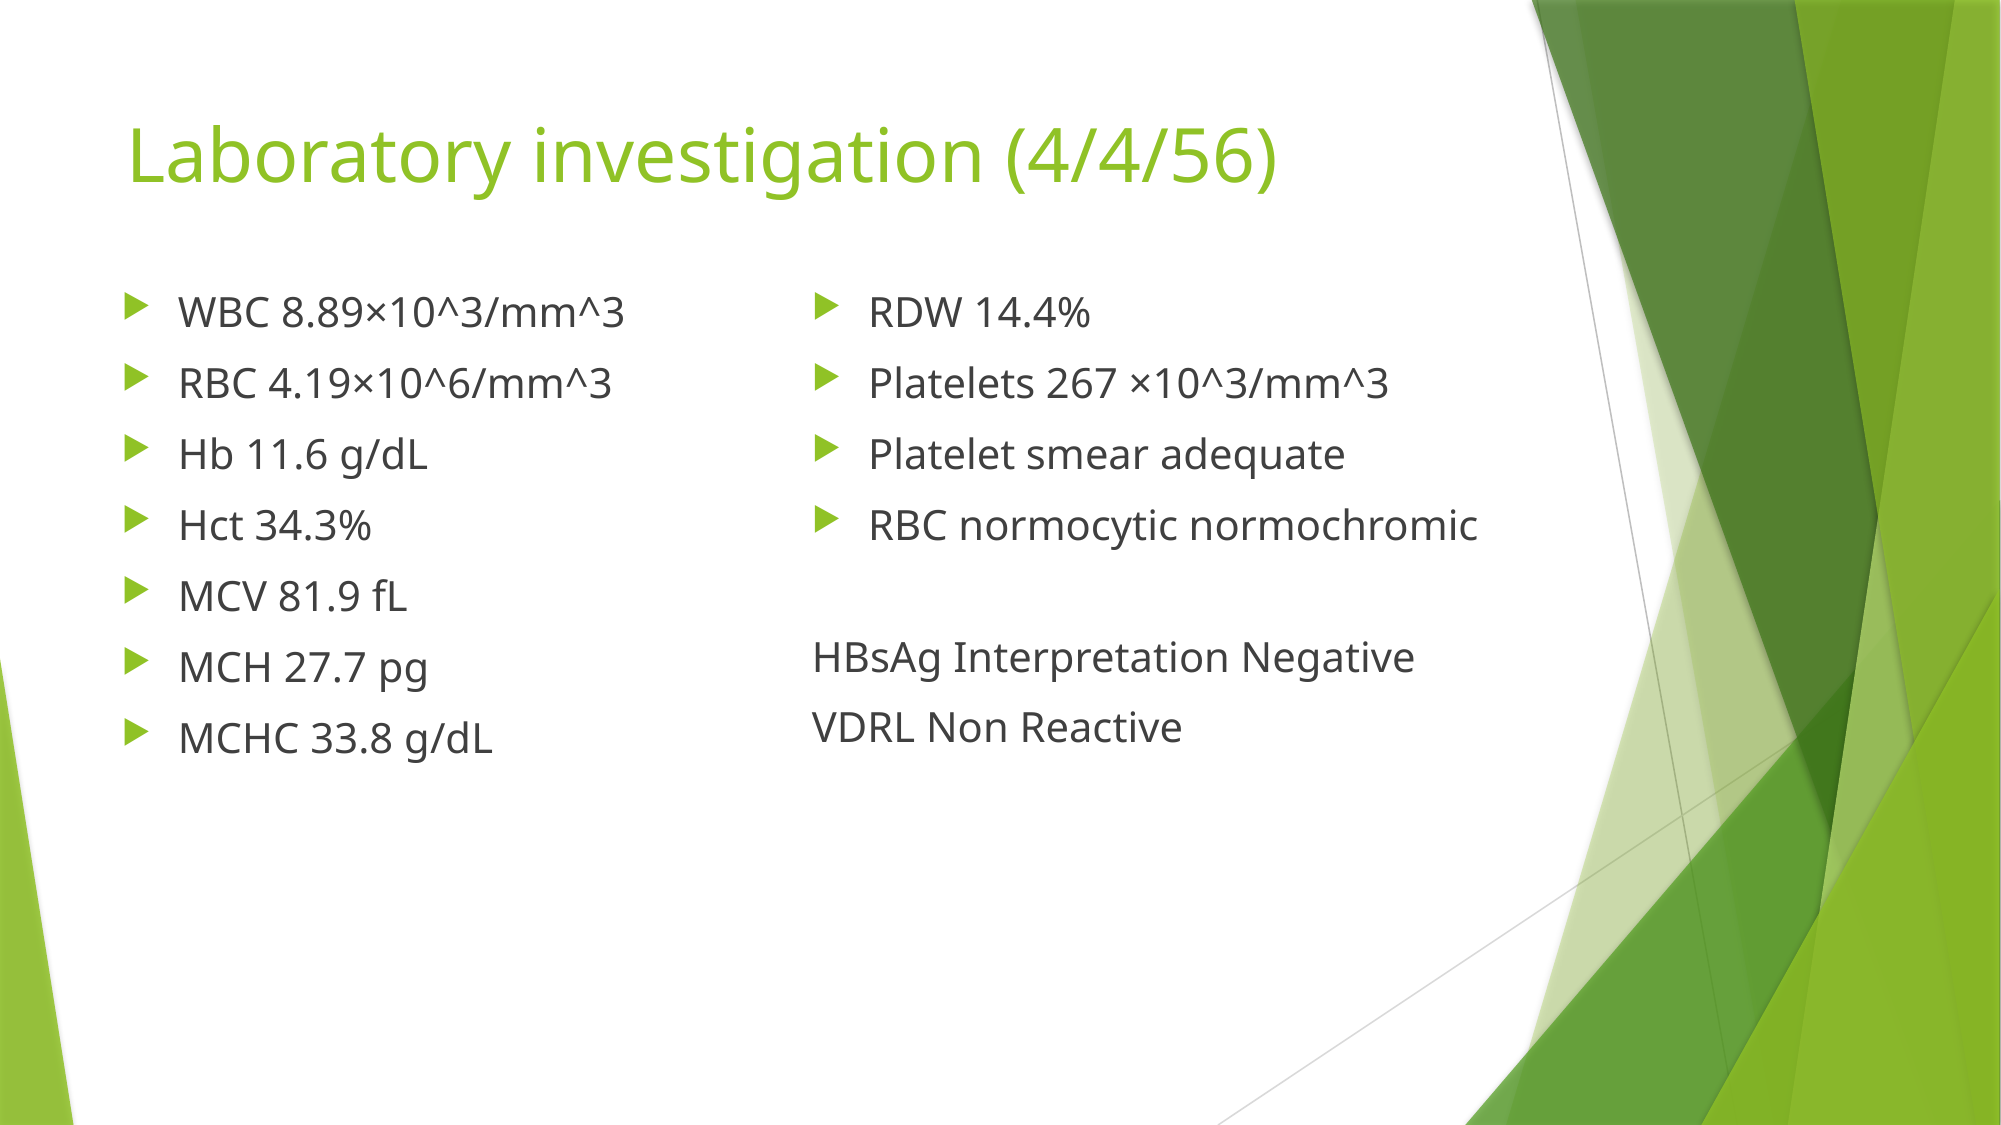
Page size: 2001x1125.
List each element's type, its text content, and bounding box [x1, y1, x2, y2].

title Laboratory investigation (4/4/56) [111, 99, 1522, 317]
list WBC 8.89×10^3/mm^3 RBC 4.19×10^6/mm^3 Hb 11.6 g/dL Hct 34.3% MCV 81.9 fL MCH 27.7 pg MCHC 33.8 g/dL RDW 14.4% Platelets 267 ×10^3/mm^3 Platelet smear adequate RBC normocytic normochromic HBsAg Interpretation Negative VDRL Non Reactive [106, 278, 1517, 896]
